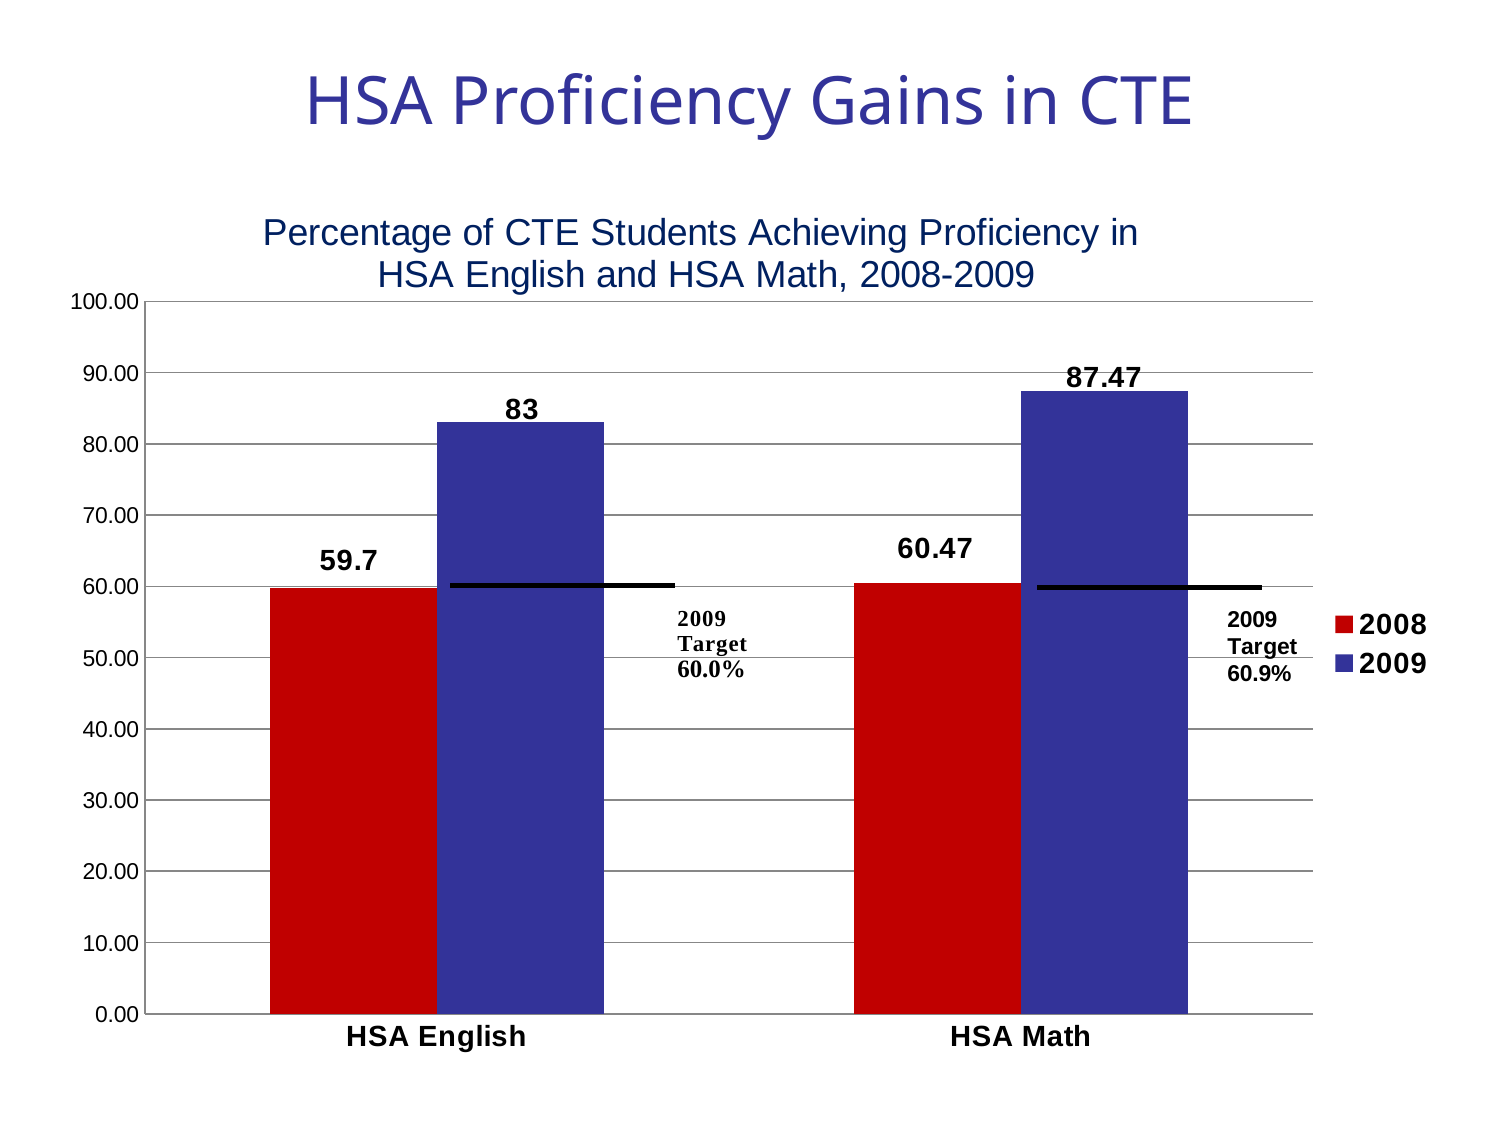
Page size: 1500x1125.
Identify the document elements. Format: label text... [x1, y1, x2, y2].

title HSA Proficiency Gains in CTE [74, 44, 1426, 151]
chart [49, 199, 1451, 1088]
